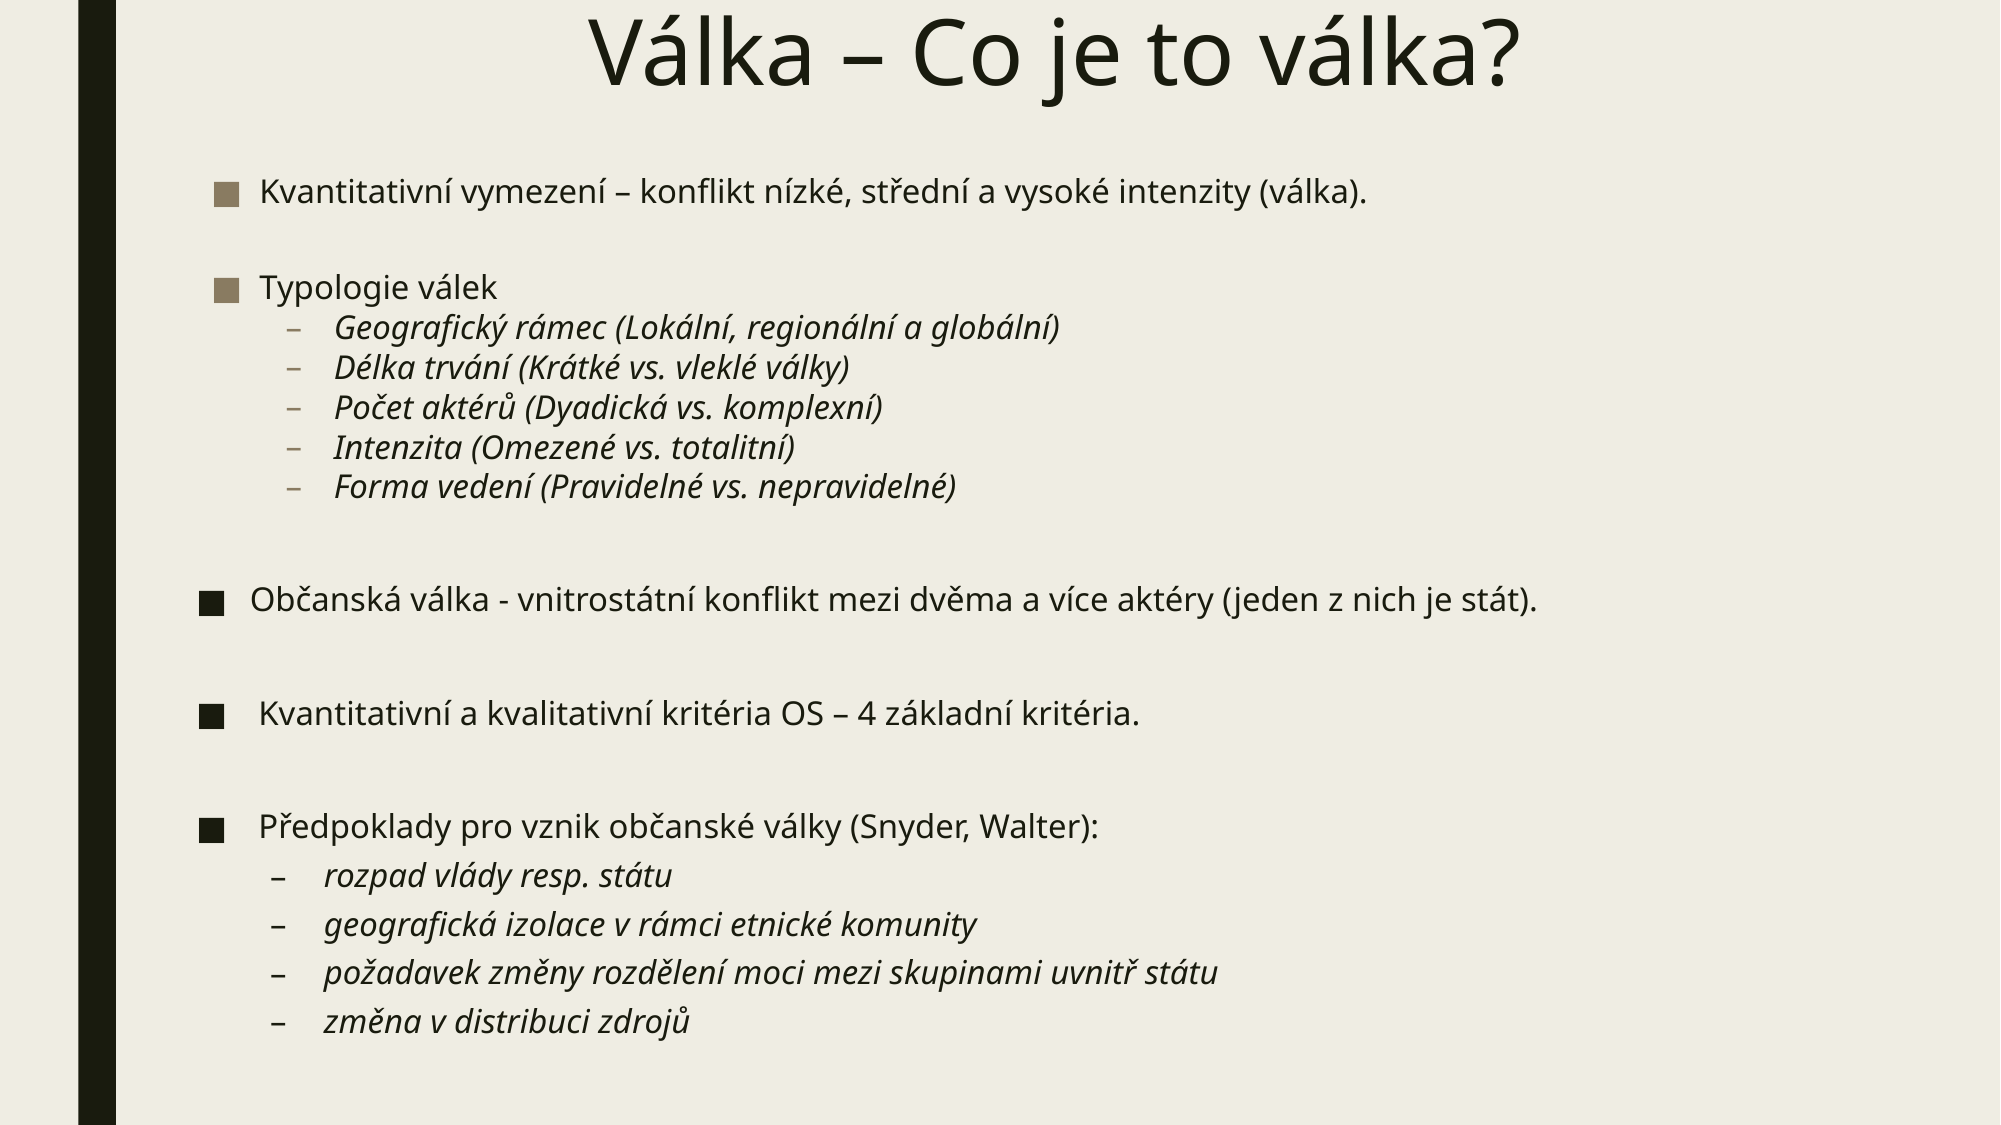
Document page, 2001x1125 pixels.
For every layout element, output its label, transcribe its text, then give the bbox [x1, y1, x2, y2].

title Válka – Co je to válka? [267, 0, 1843, 244]
list Kvantitativní vymezení – konflikt nízké, střední a vysoké intenzity (válka). Typologie válek Geografický rámec (Lokální, regionální a globální) Délka trvání (Krátké vs. vleklé války) Počet aktérů (Dyadická vs. komplexní) Intenzita (Omezené vs. totalitní) Forma vedení (Pravidelné vs. nepravidelné) Občanská válka - vnitrostátní konflikt mezi dvěma a více aktéry (jeden z nich je stát). Kvantitativní a kvalitativní kritéria OS – 4 základní kritéria. Předpoklady pro vznik občanské války (Snyder, Walter): rozpad vlády resp. státu geografická izolace v rámci etnické komunity požadavek změny rozdělení moci mezi skupinami uvnitř státu změna v distribuci zdrojů [181, 171, 1756, 1052]
